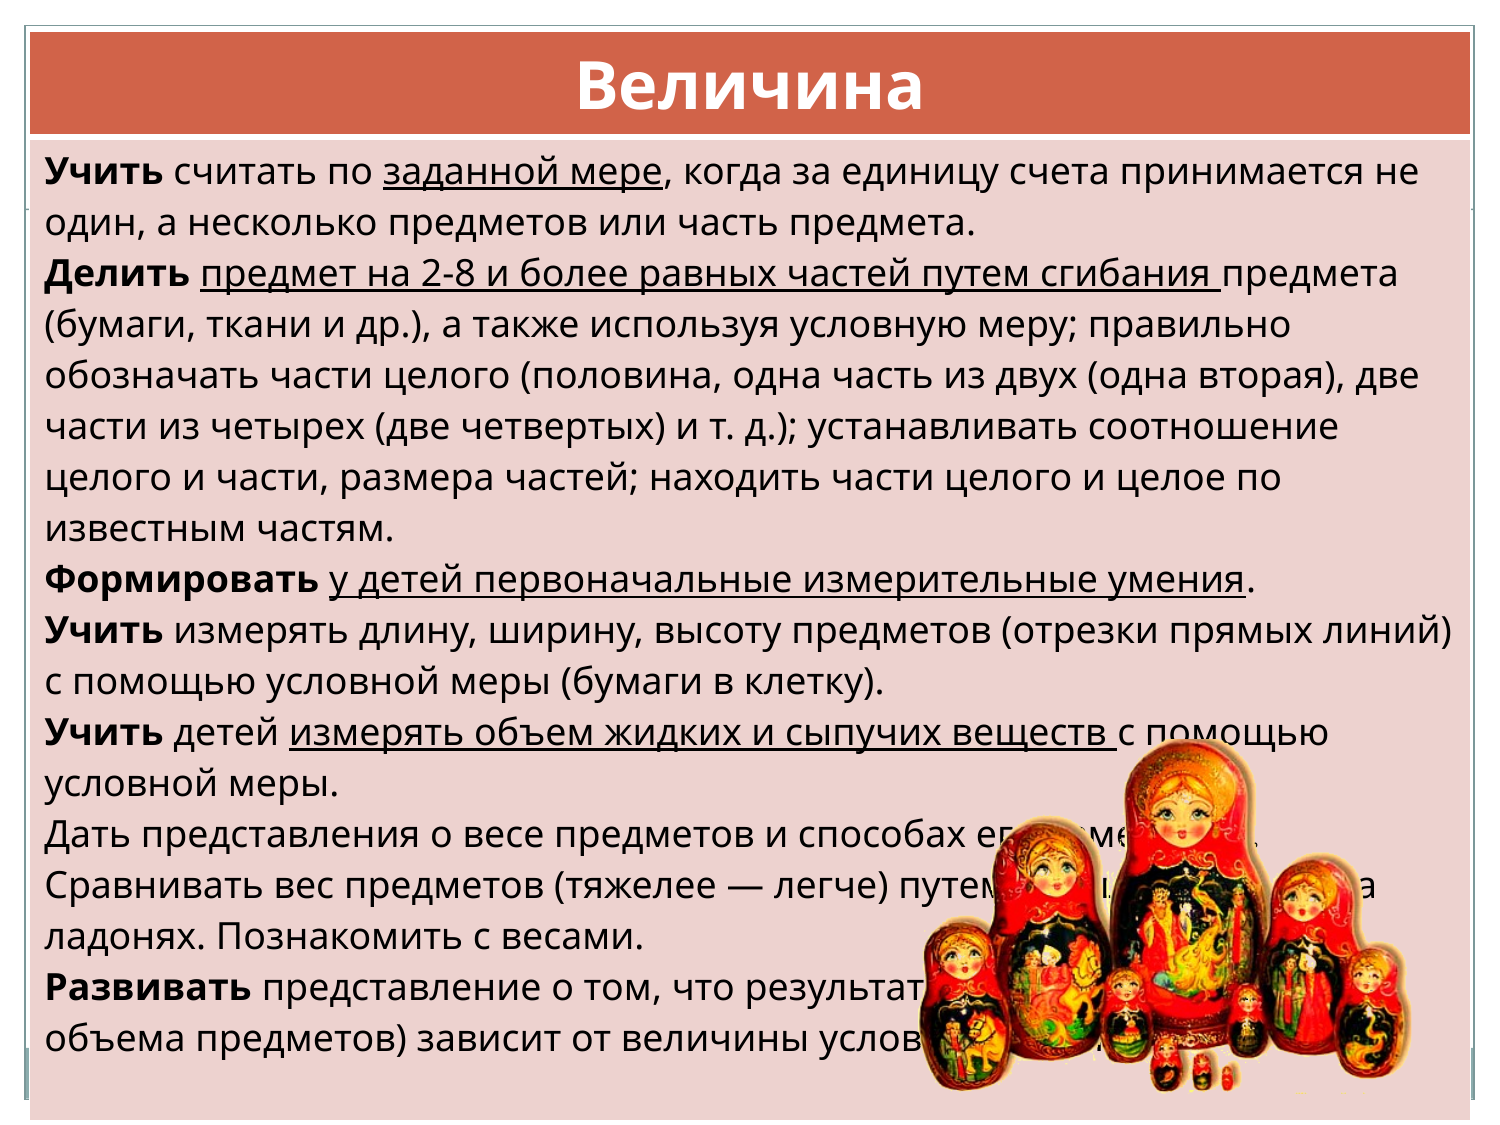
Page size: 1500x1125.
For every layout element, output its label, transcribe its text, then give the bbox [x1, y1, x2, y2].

table_header Величина [30, 32, 1470, 134]
picture [915, 739, 1412, 1095]
table_cell Учить считать по заданной мере, когда за единицу счета принимается не один, а несколько предметов или часть предмета. Делить предмет на 2-8 и более равных частей путем сгибания предмета (бумаги, ткани и др.), а также используя условную меру; правильно обозначать части целого (половина, одна часть из двух (одна вторая), две части из четырех (две четвертых) и т. д.); устанавливать соотношение целого и части, размера частей; находить части целого и целое по известным частям. Формировать у детей первоначальные измерительные умения. Учить измерять длину, ширину, высоту предметов (отрезки прямых линий) с помощью условной меры (бумаги в клетку). Учить детей измерять объем жидких и сыпучих веществ с помощью условной меры. Дать представления о весе предметов и способах его измерения. Сравнивать вес предметов (тяжелее — легче) путем взвешивания их на ладонях. Познакомить с весами. Развивать представление о том, что результат измерения (длины, веса, объема предметов) зависит от величины условной меры. [30, 140, 1470, 1120]
